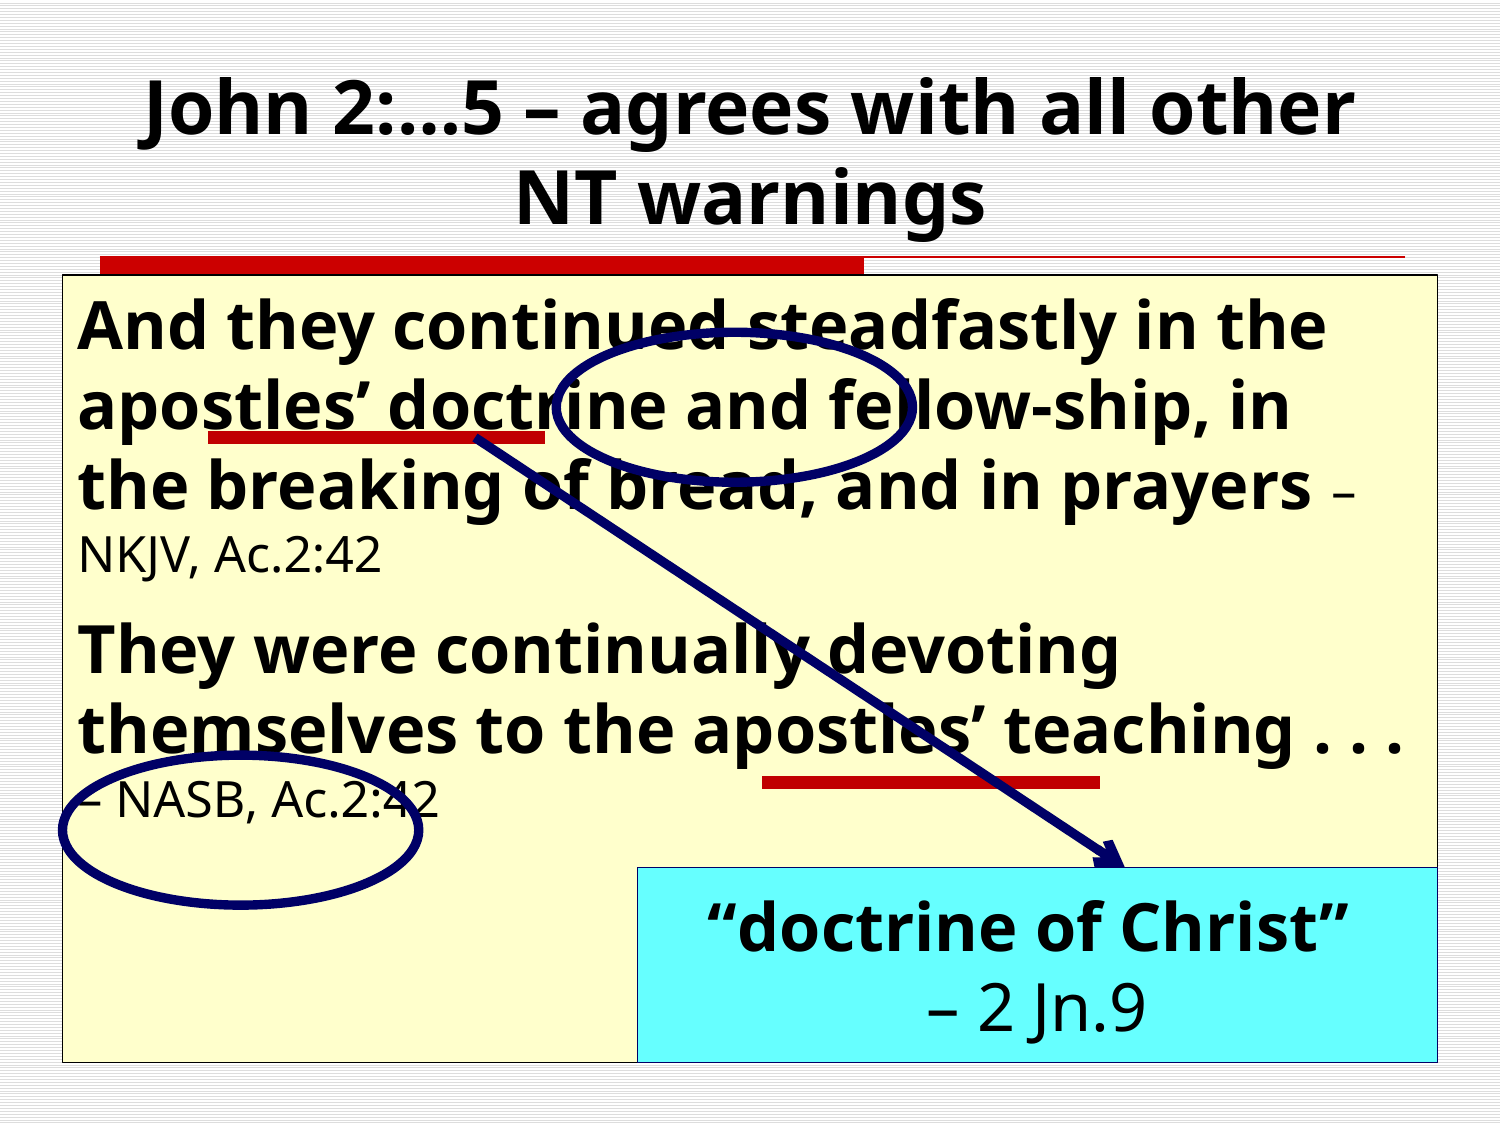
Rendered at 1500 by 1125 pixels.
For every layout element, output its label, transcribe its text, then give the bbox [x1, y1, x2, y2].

text_box And they continued steadfastly in the apostles’ doctrine and fellow-ship, in the breaking of bread, and in prayers – NKJV, Ac.2:42 They were continually devoting themselves to the apostles’ teaching . . . – NASB, Ac.2:42 [62, 275, 1438, 1063]
text_box [556, 332, 913, 435]
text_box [474, 437, 1126, 868]
title John 2:…5 – agrees with all other NT warnings [94, 50, 1407, 250]
text_box “doctrine of Christ” – 2 Jn.9 [637, 867, 1438, 1063]
text_box [62, 755, 419, 906]
